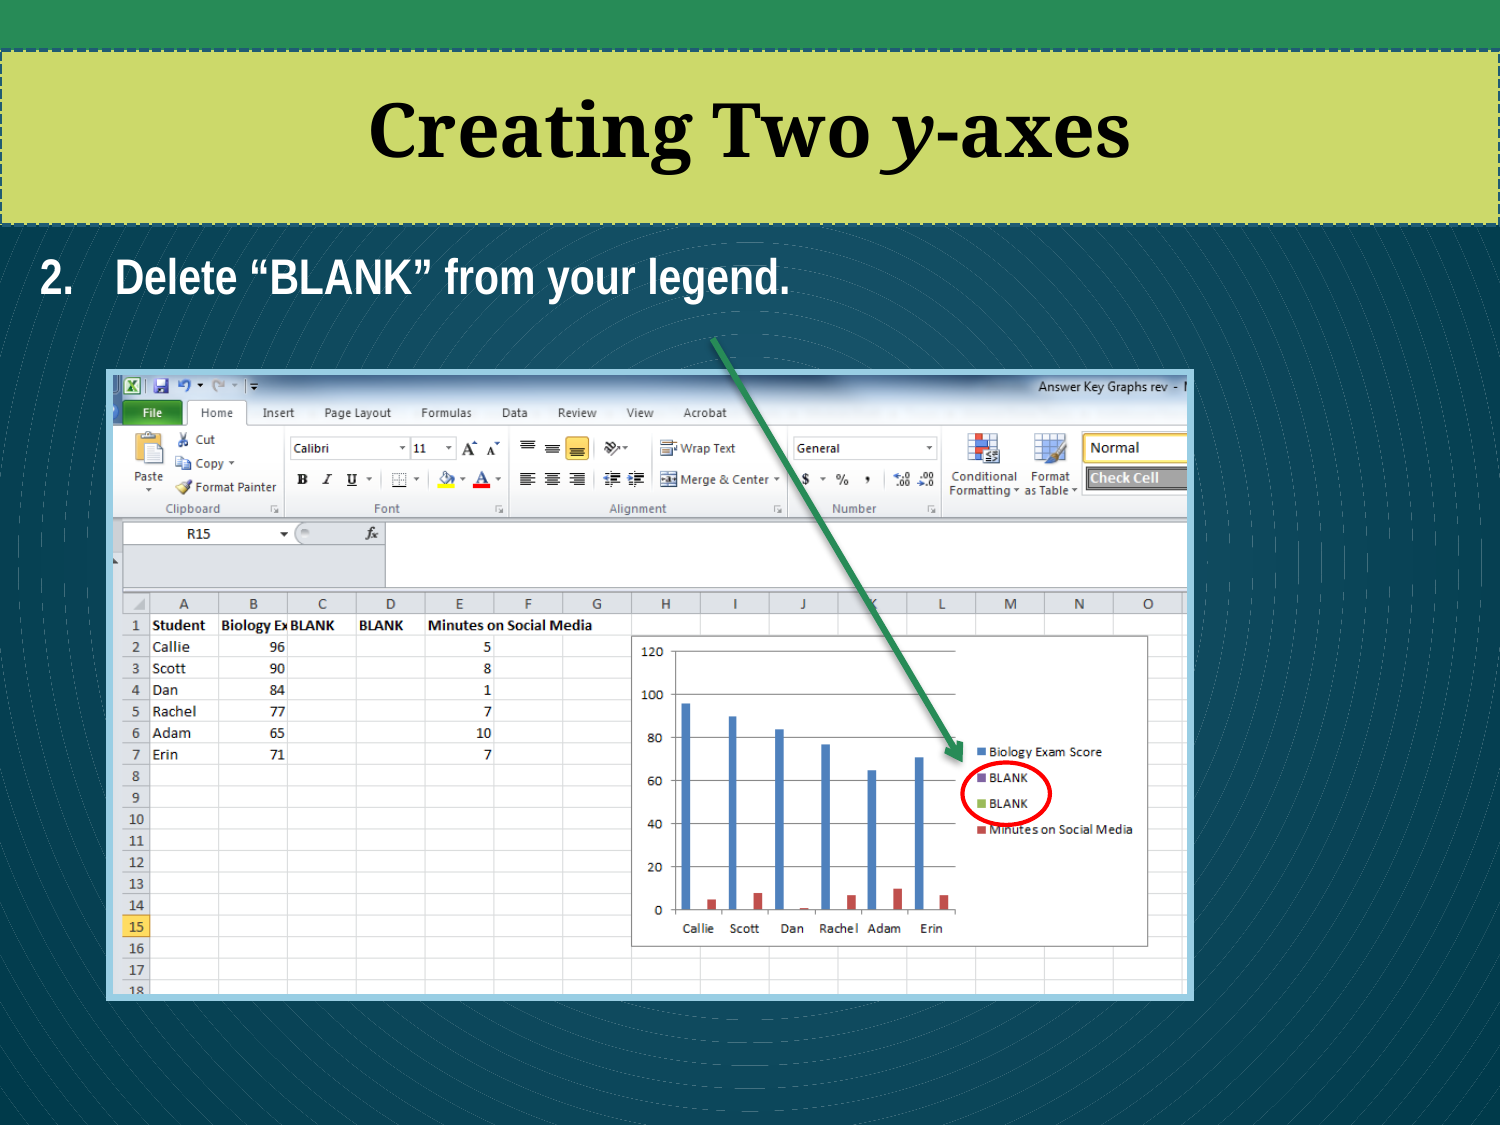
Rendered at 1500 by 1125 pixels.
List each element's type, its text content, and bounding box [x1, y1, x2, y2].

picture [195, 1001, 225, 1006]
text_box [712, 338, 963, 763]
picture [112, 374, 1188, 995]
text_box Creating Two y-axes [74, 75, 1425, 263]
text_box [0, 48, 1500, 227]
text_box Delete “BLANK” from your legend. [24, 237, 963, 313]
text_box [0, 0, 1500, 50]
